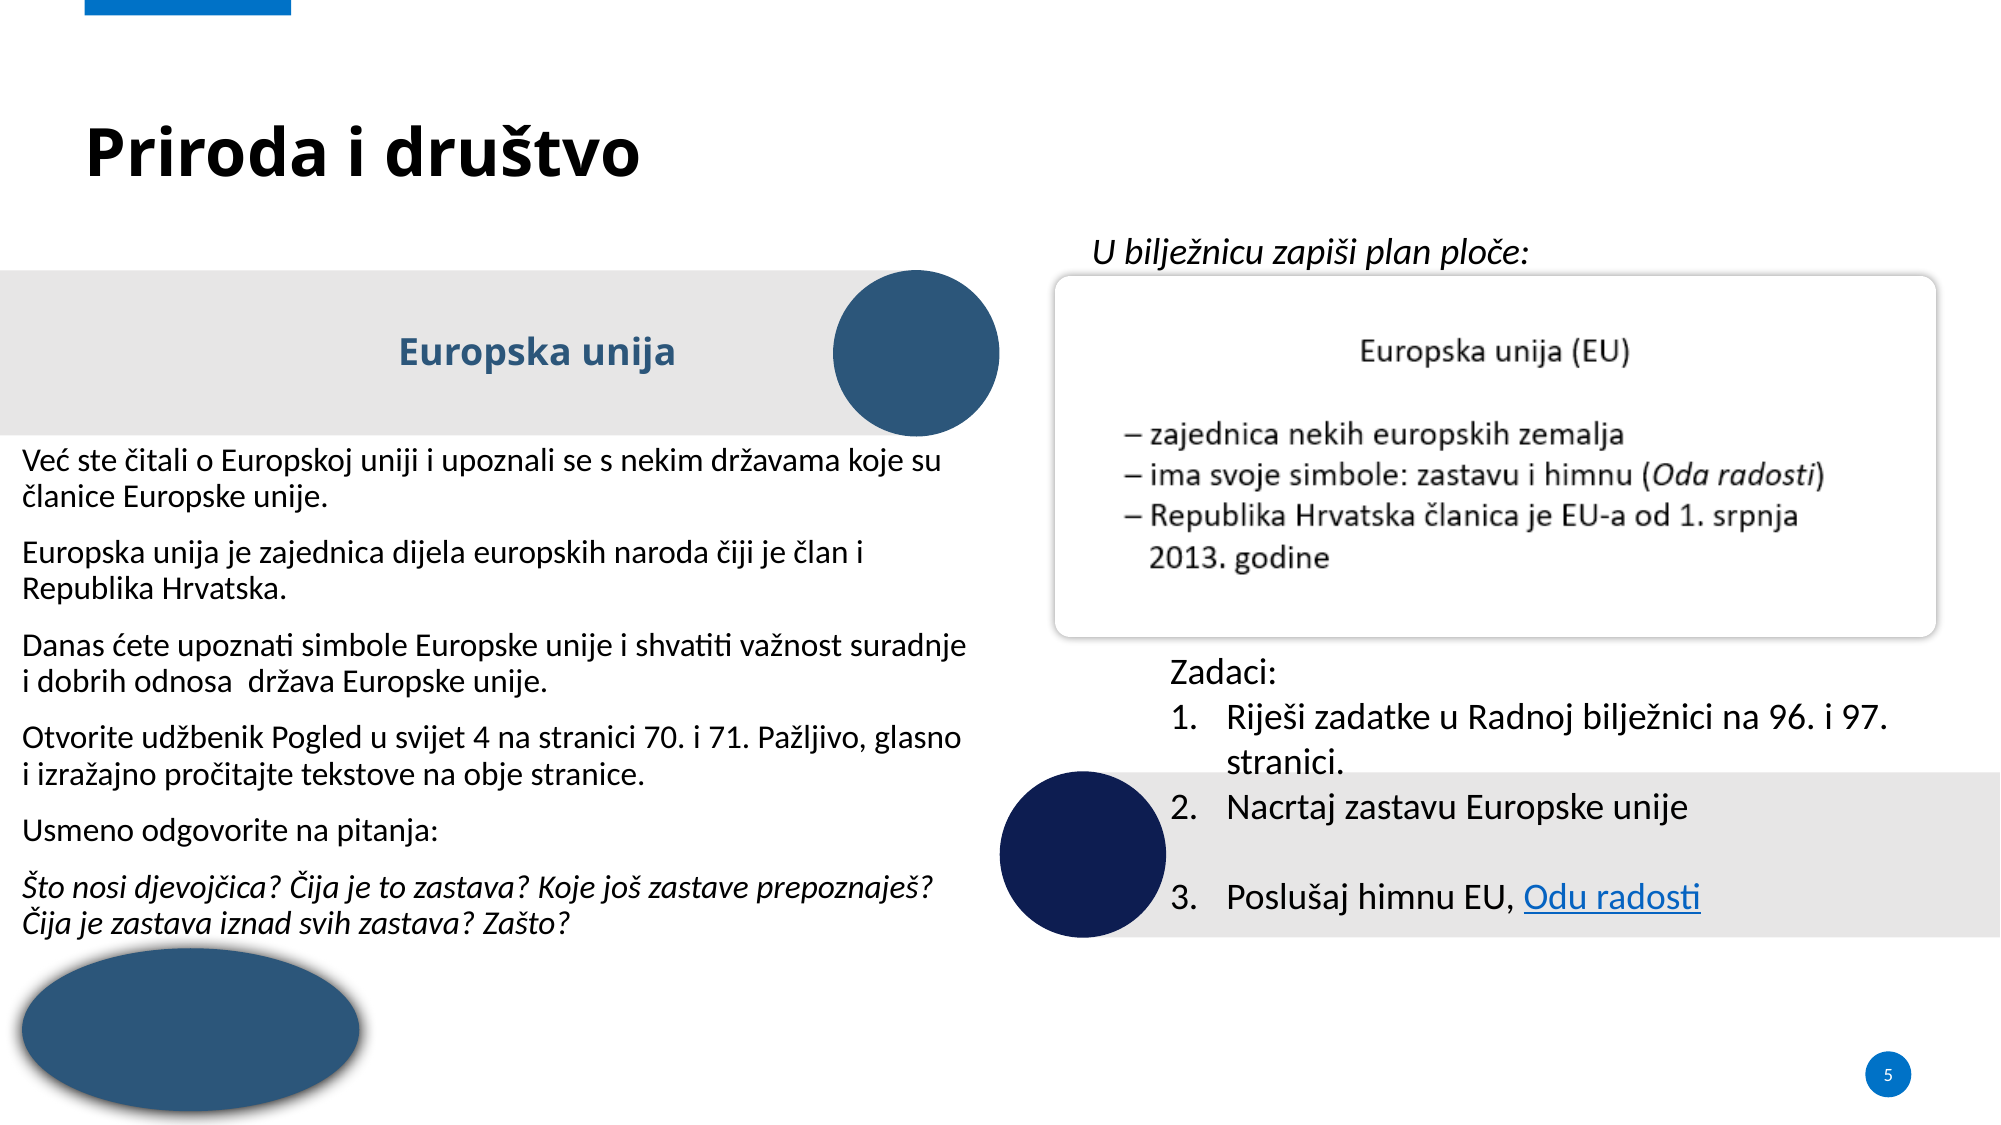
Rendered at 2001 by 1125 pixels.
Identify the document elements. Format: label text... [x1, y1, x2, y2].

text_box U bilježnicu zapiši plan ploče: [1076, 219, 1914, 270]
list Već ste čitali o Europskoj uniji i upoznali se s nekim državama koje su članice Europske unije. Europska unija je zajednica dijela europskih naroda čiji je član i Republika Hrvatska. Danas ćete upoznati simbole Europske unije i shvatiti važnost suradnje i dobrih odnosa država Europske unije. Otvorite udžbenik Pogled u svijet 4 na stranici 70. i 71. Pažljivo, glasno i izražajno pročitajte tekstove na obje stranice. Usmeno odgovorite na pitanja: Što nosi djevojčica? Čija je to zastava? Koje još zastave prepoznaješ? Čija je zastava iznad svih zastava? Zašto? [22, 442, 975, 1090]
slide_number 5 [1864, 1059, 1913, 1090]
title Priroda i društvo [84, 40, 1914, 192]
picture [1085, 307, 1905, 606]
list Europska unija [111, 312, 677, 394]
text_box [20, 947, 361, 1113]
text_box Zadaci: Riješi zadatke u Radnoj bilježnici na 96. i 97. stranici. Nacrtaj zastavu Europske unije Poslušaj himnu EU, Odu radosti [1155, 639, 1914, 925]
